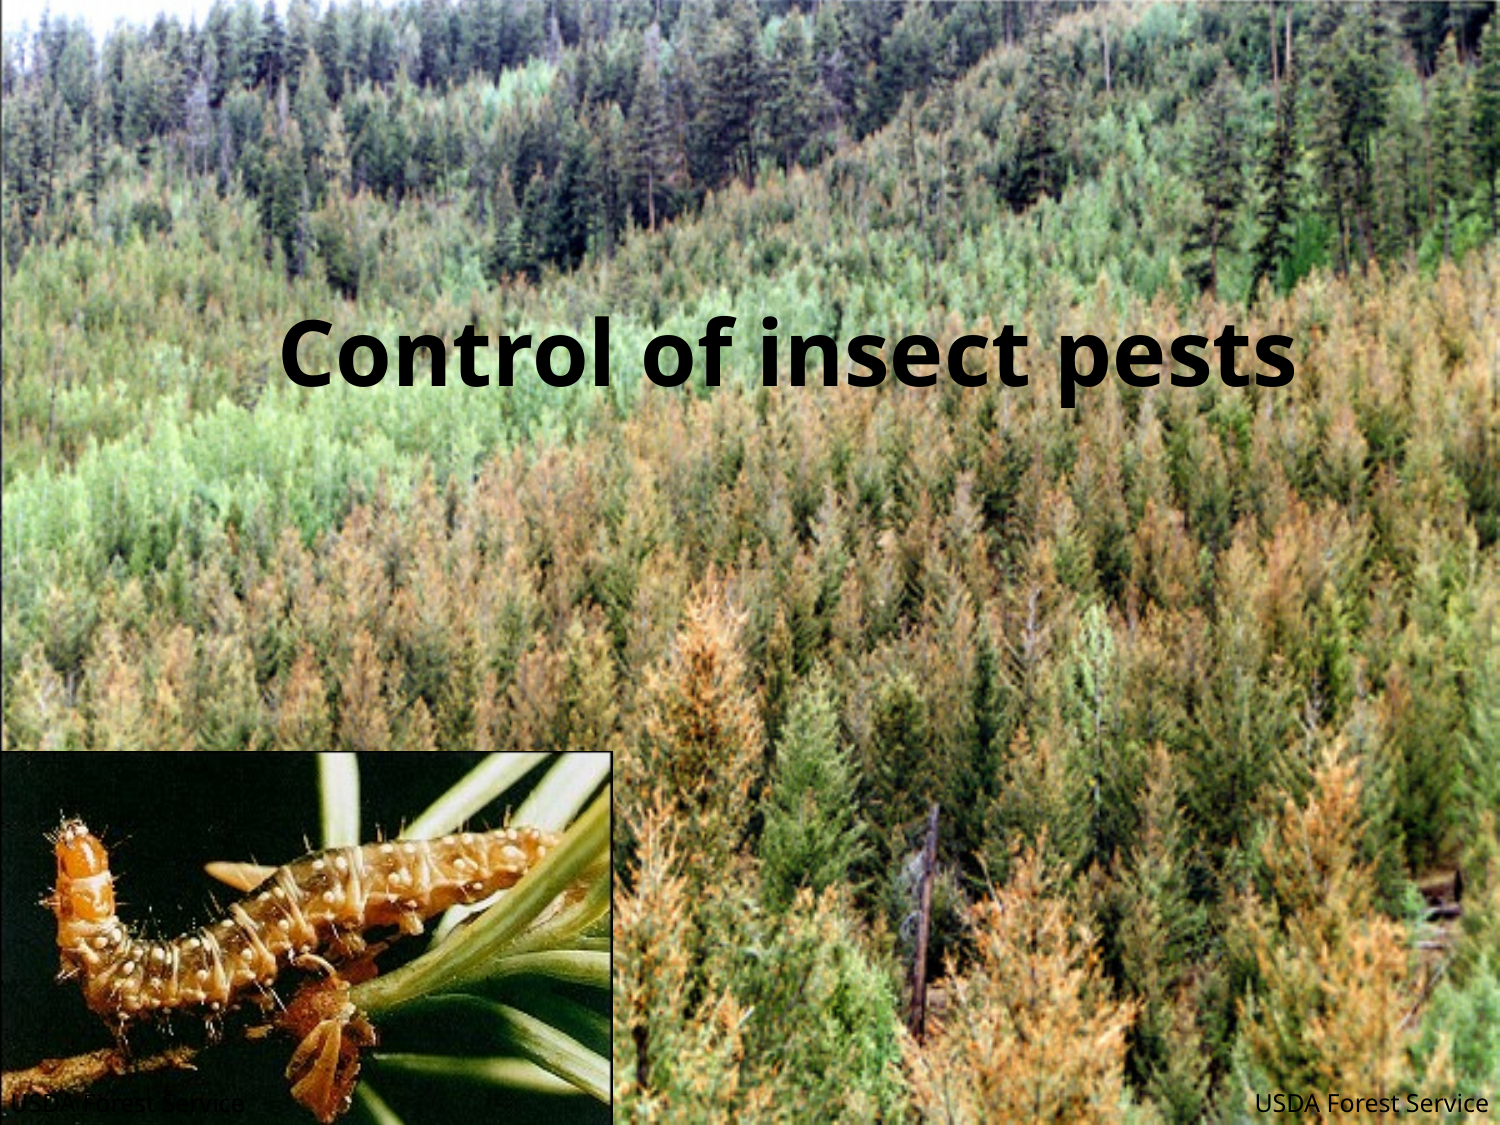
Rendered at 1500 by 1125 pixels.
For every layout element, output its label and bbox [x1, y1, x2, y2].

list [0, 0, 1500, 1125]
picture [0, 750, 613, 1125]
